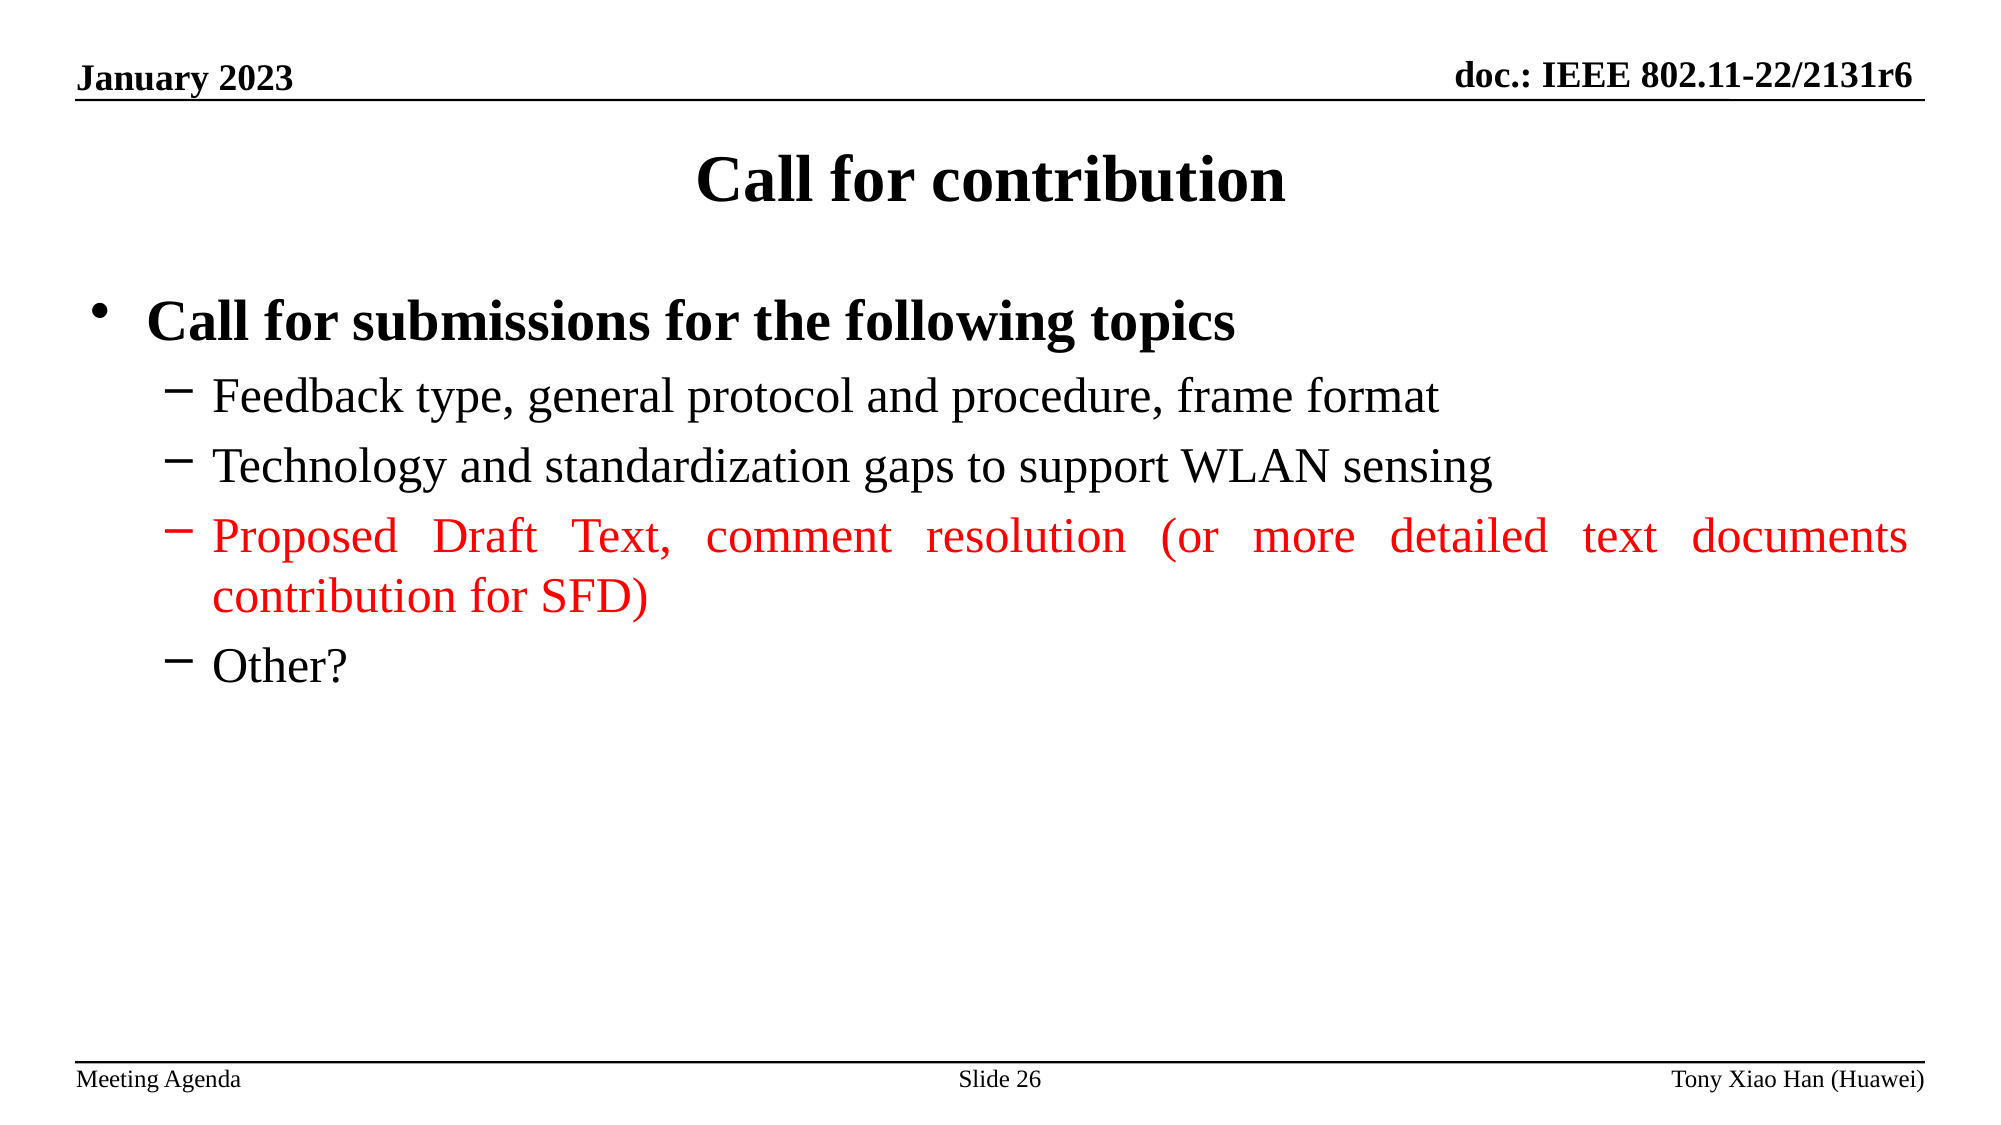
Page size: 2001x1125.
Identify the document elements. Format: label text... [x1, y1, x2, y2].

text_box Call for submissions for the following topics Feedback type, general protocol and procedure, frame format Technology and standardization gaps to support WLAN sensing Proposed Draft Text, comment resolution (or more detailed text documents contribution for SFD) Other? [75, 275, 1925, 1050]
text_box Call for contribution [362, 87, 1638, 263]
